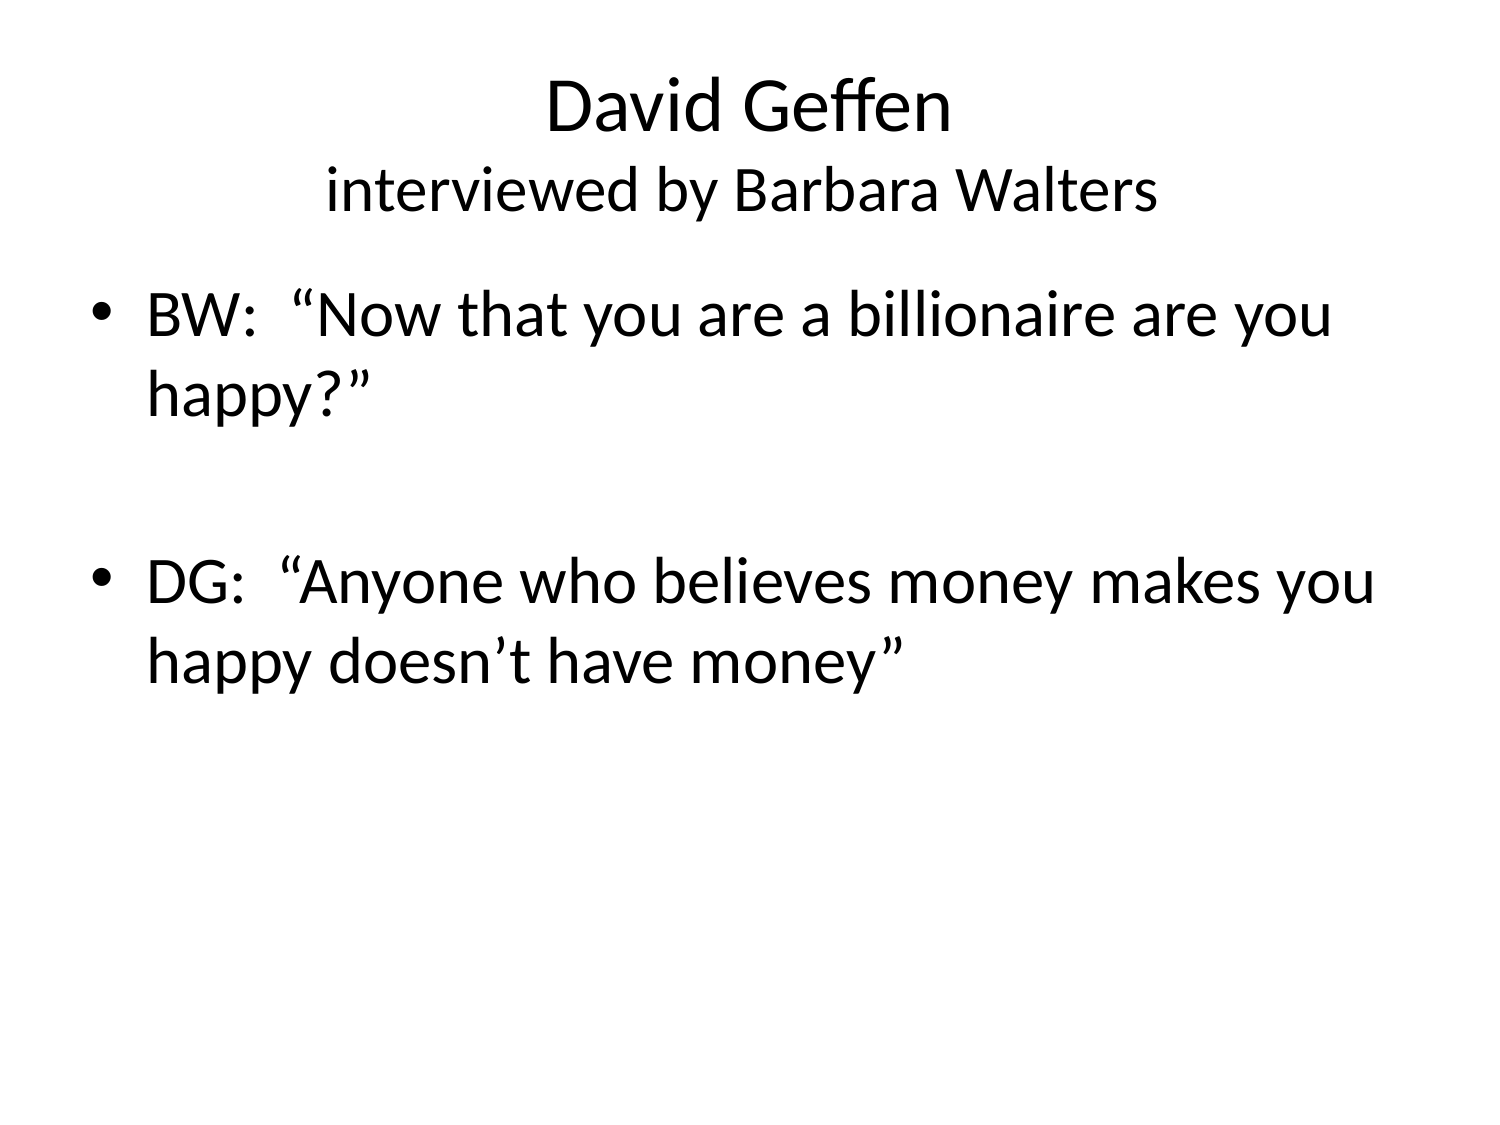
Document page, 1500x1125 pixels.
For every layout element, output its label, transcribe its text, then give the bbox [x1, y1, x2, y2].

title David Geffen interviewed by Barbara Walters [75, 45, 1425, 233]
list BW: “Now that you are a billionaire are you happy?” DG: “Anyone who believes money makes you happy doesn’t have money” [75, 262, 1425, 1005]
